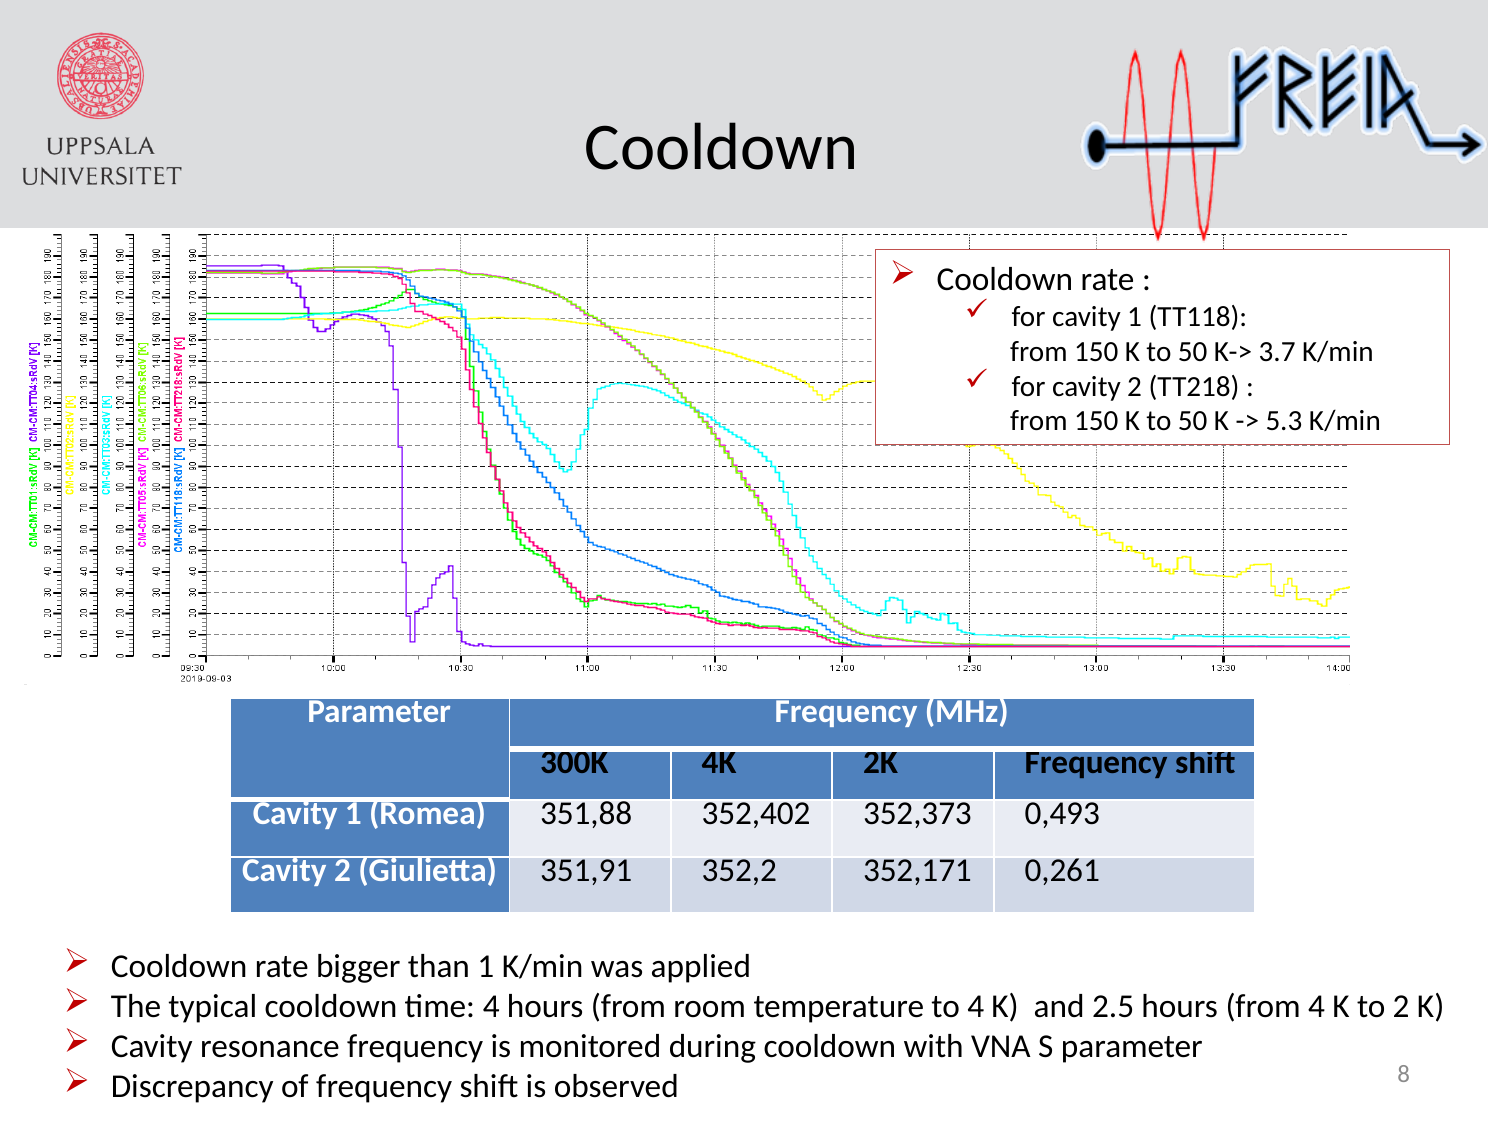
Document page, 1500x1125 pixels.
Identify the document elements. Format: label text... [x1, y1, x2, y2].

text_box Cooldown rate bigger than 1 K/min was applied The typical cooldown time: 4 hours (from room temperature to 4 K) and 2.5 hours (from 4 K to 2 K) Cavity resonance frequency is monitored during cooldown with VNA S parameter Discrepancy of frequency shift is observed [49, 937, 1488, 1112]
table_header Parameter [231, 699, 509, 797]
table_cell 351,91 [510, 858, 670, 912]
table_cell 300K [510, 752, 670, 799]
table_cell Cavity 2 (Giulietta) [231, 858, 509, 912]
picture [0, 0, 1500, 685]
table_cell 0,261 [995, 858, 1254, 912]
table_cell 352,373 [833, 801, 993, 856]
table_cell 352,171 [833, 858, 993, 912]
text_box Cooldown rate : for cavity 1 (TT118): from 150 K to 50 K-> 3.7 K/min for cavity 2 (TT218) : from 150 K to 50 K -> 5.3 K/min [1354, 258, 1450, 445]
table_cell 4K [672, 752, 831, 799]
table_cell 0,493 [995, 801, 1254, 856]
table_header Frequency (MHz) [510, 699, 1254, 746]
table_cell Cavity 1 (Romea) [231, 802, 509, 856]
table_cell 2K [833, 752, 993, 799]
table_cell 351,88 [510, 801, 670, 856]
table_cell 352,402 [672, 801, 831, 856]
table_cell 352,2 [672, 858, 831, 912]
table_cell Frequency shift [995, 752, 1254, 799]
